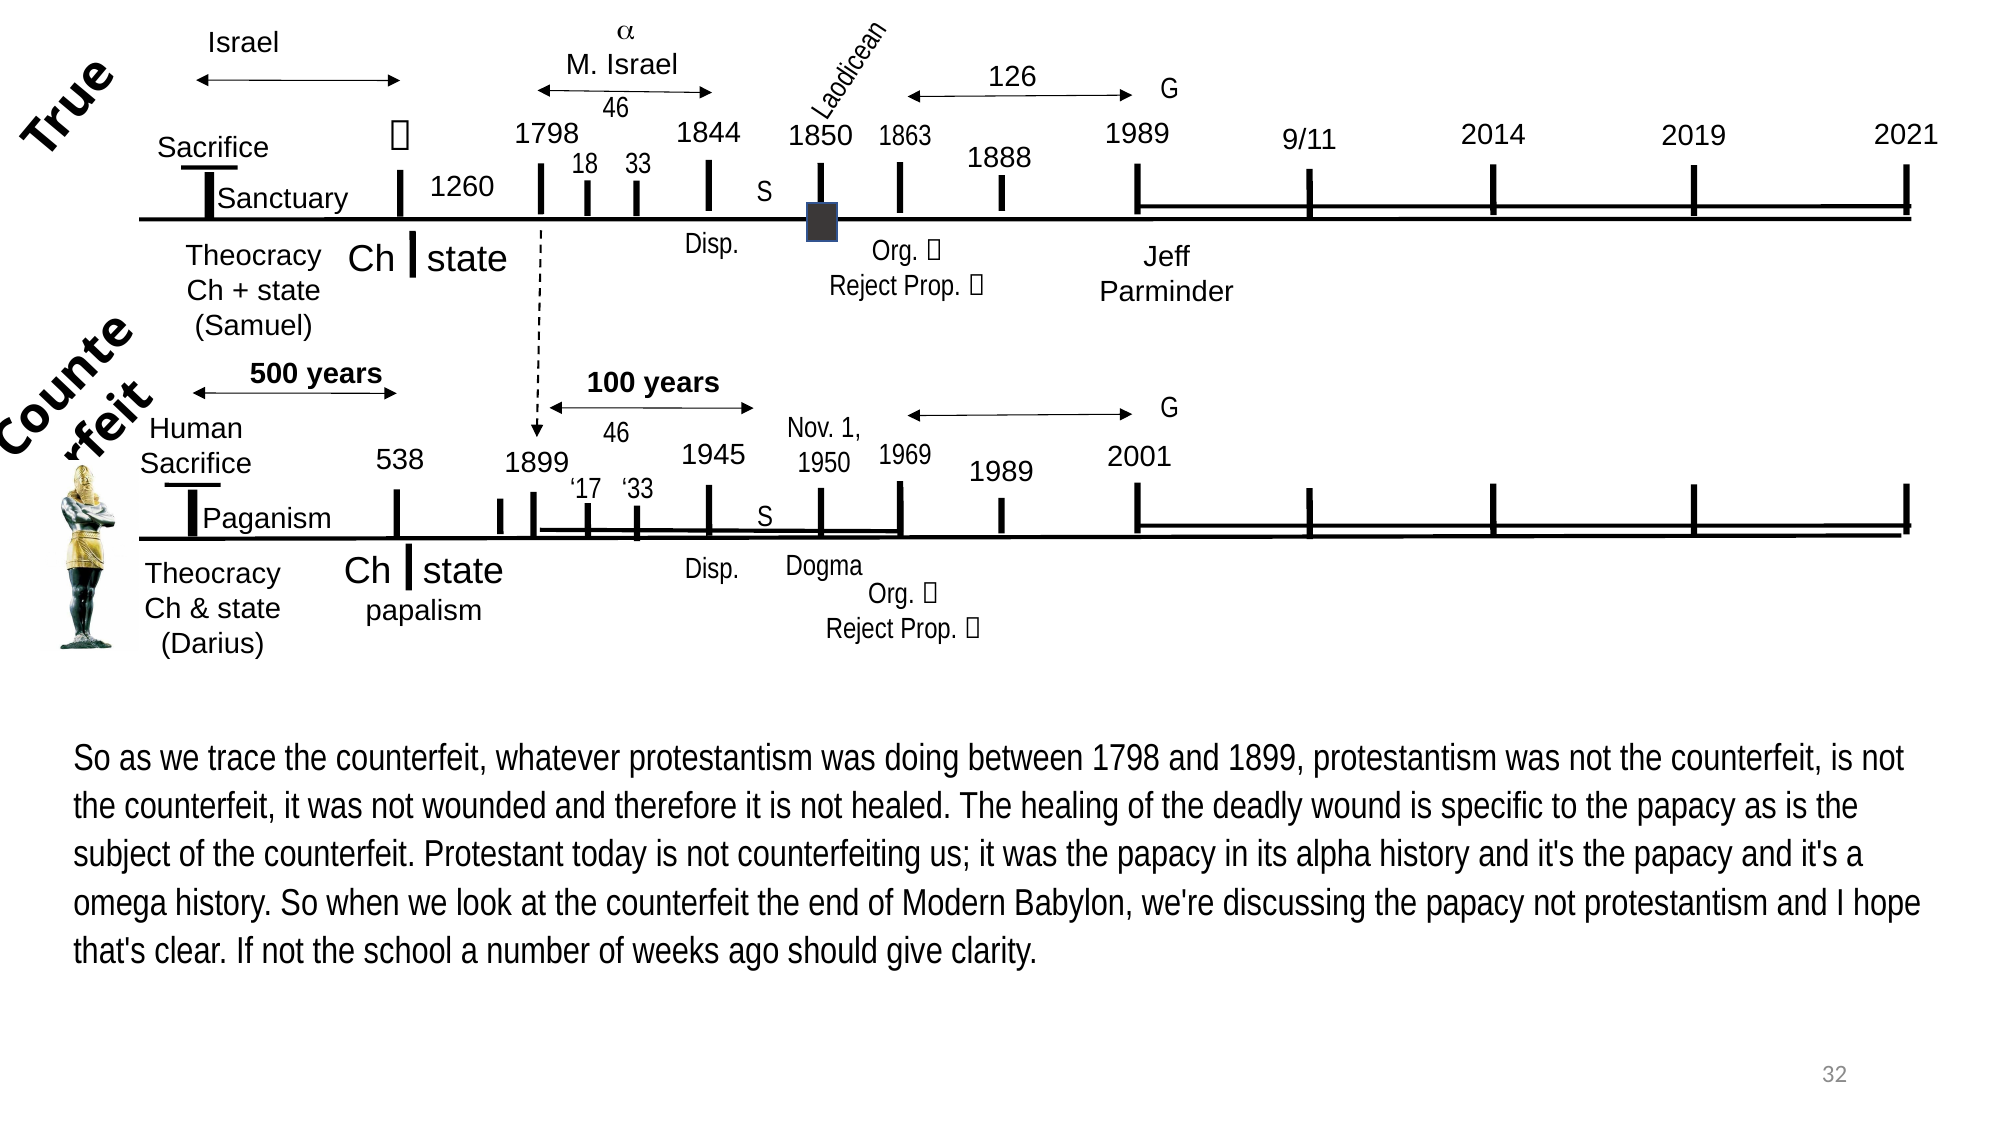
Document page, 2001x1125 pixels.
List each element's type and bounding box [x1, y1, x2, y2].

slide_number [1412, 1042, 1863, 1103]
text_box [169, 17, 319, 75]
picture [40, 460, 139, 651]
text_box [58, 722, 1967, 979]
text_box [365, 102, 436, 142]
text_box [1092, 230, 1242, 328]
text_box [0, 0, 1952, 501]
text_box [113, 230, 1912, 685]
text_box [0, 18, 169, 209]
